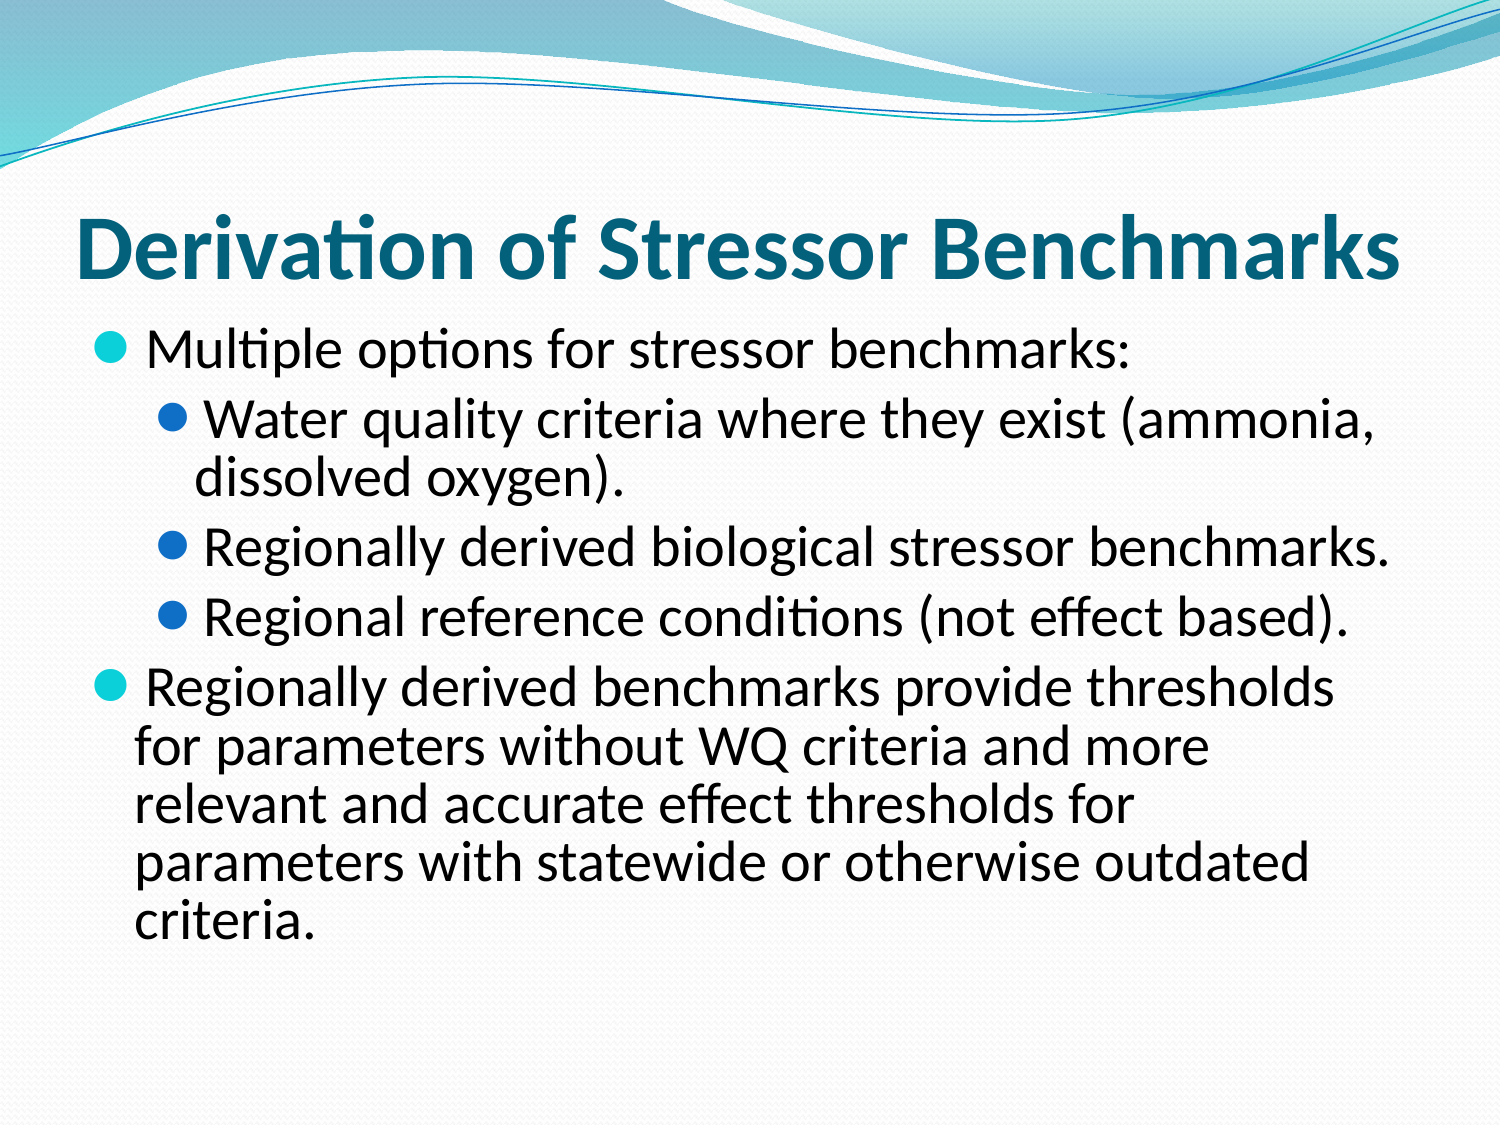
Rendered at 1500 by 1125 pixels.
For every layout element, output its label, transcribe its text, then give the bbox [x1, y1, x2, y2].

list Multiple options for stressor benchmarks: Water quality criteria where they exist (ammonia, dissolved oxygen). Regionally derived biological stressor benchmarks. Regional reference conditions (not effect based). Regionally derived benchmarks provide thresholds for parameters without WQ criteria and more relevant and accurate effect thresholds for parameters with statewide or otherwise outdated criteria. [75, 317, 1425, 1038]
title Derivation of Stressor Benchmarks [75, 115, 1425, 303]
